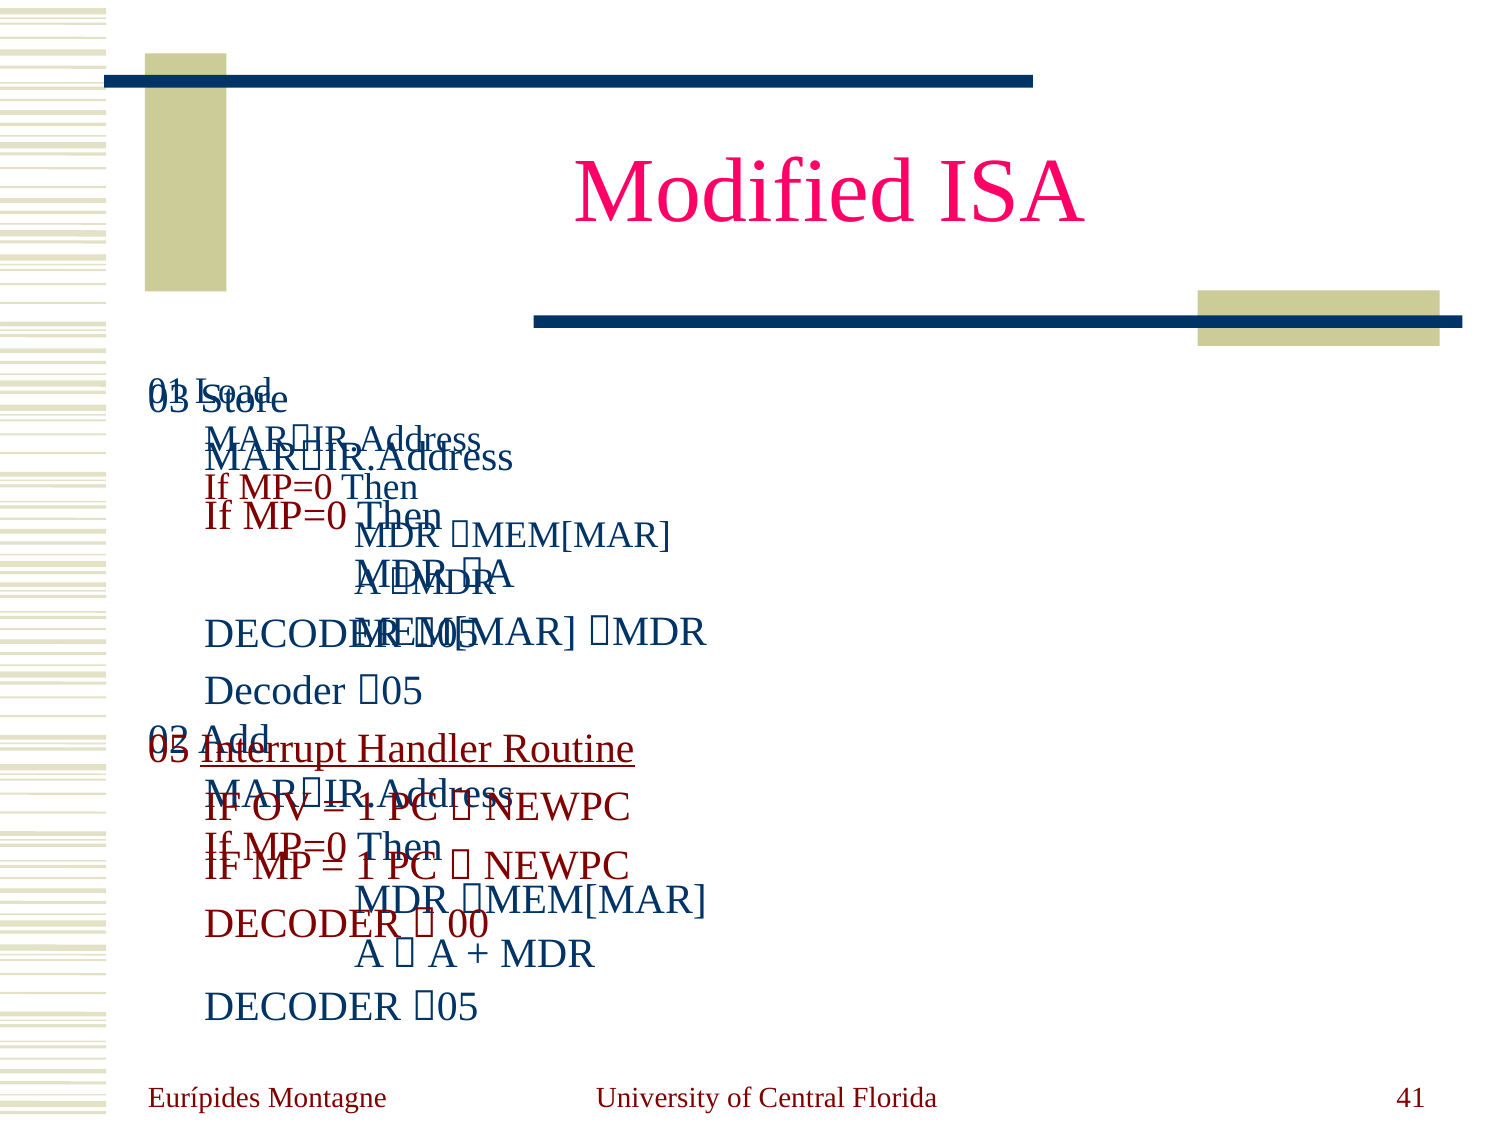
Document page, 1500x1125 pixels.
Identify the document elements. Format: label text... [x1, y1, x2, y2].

title Modified ISA [224, 99, 1436, 288]
slide_number 41 [1080, 1045, 1442, 1122]
slide_number Eurípides Montagne [132, 1045, 446, 1121]
footer University of Central Florida [513, 1045, 1021, 1122]
list 03 Store MARIR.Address If MP=0 Then MDR A MEM[MAR] MDR Decoder 05 05 Interrupt Handler Routine IF OV = 1 PC  NEWPC IF MP = 1 PC  NEWPC DECODER  00 [132, 363, 1439, 1001]
